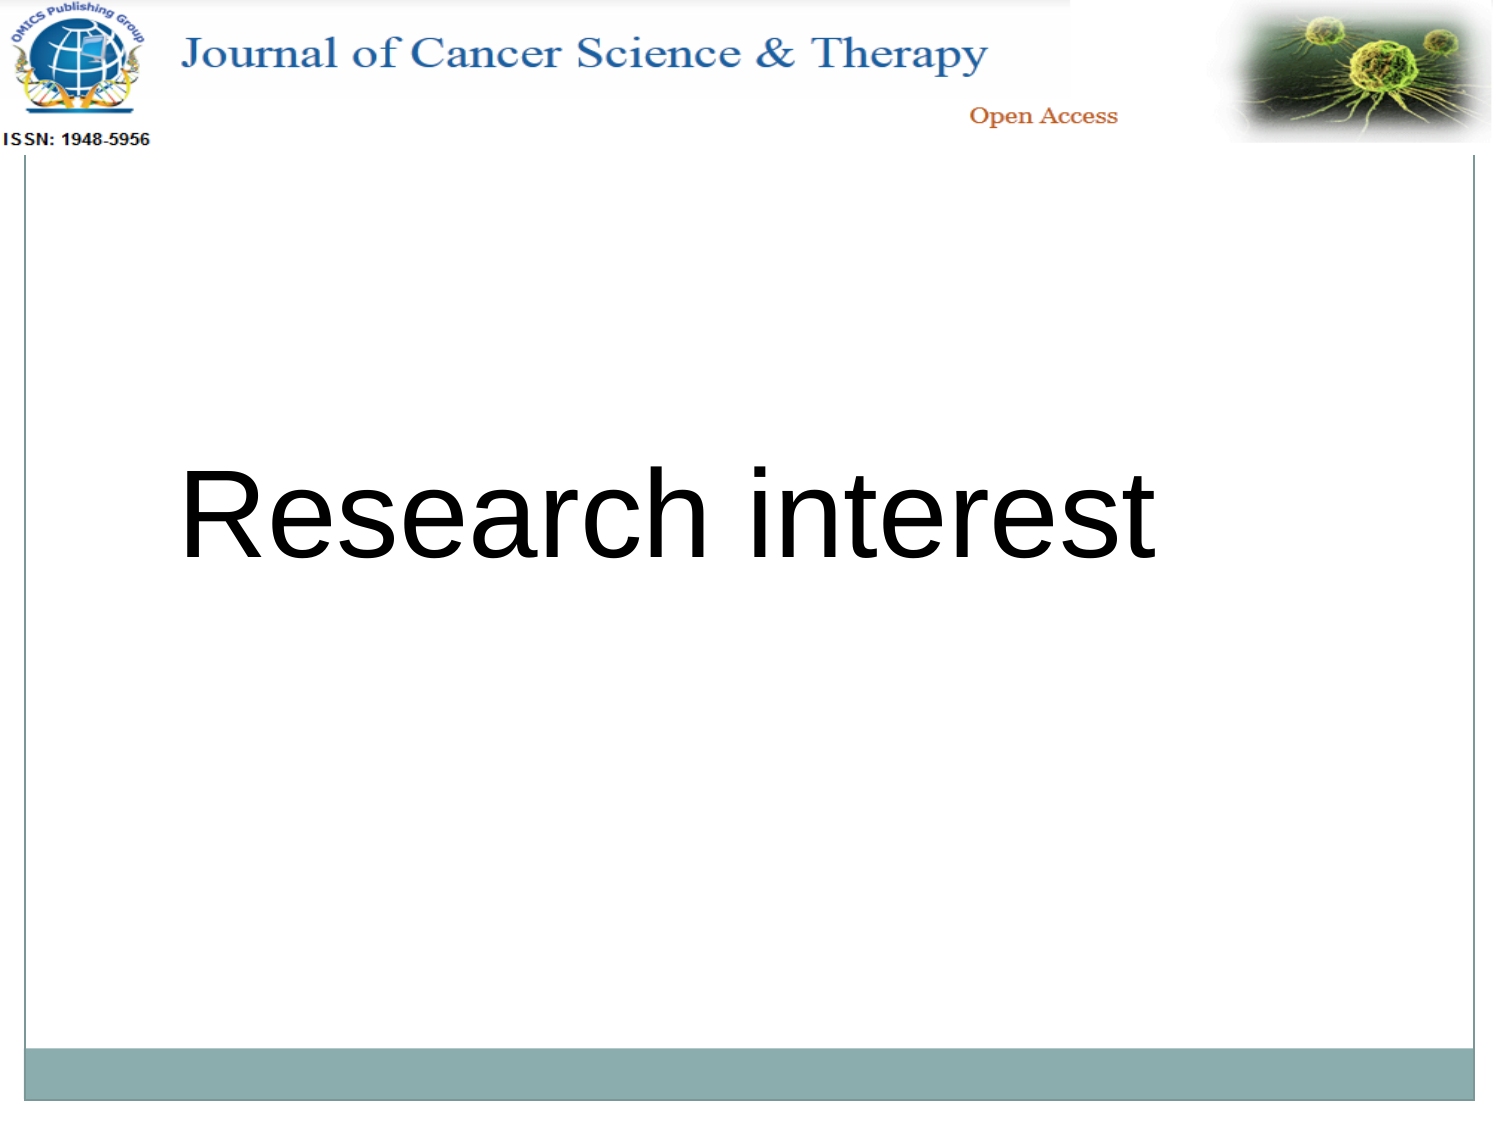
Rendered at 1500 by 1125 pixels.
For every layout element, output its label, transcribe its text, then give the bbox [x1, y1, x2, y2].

picture [0, 0, 1493, 156]
text_box Research interest [162, 424, 1263, 590]
